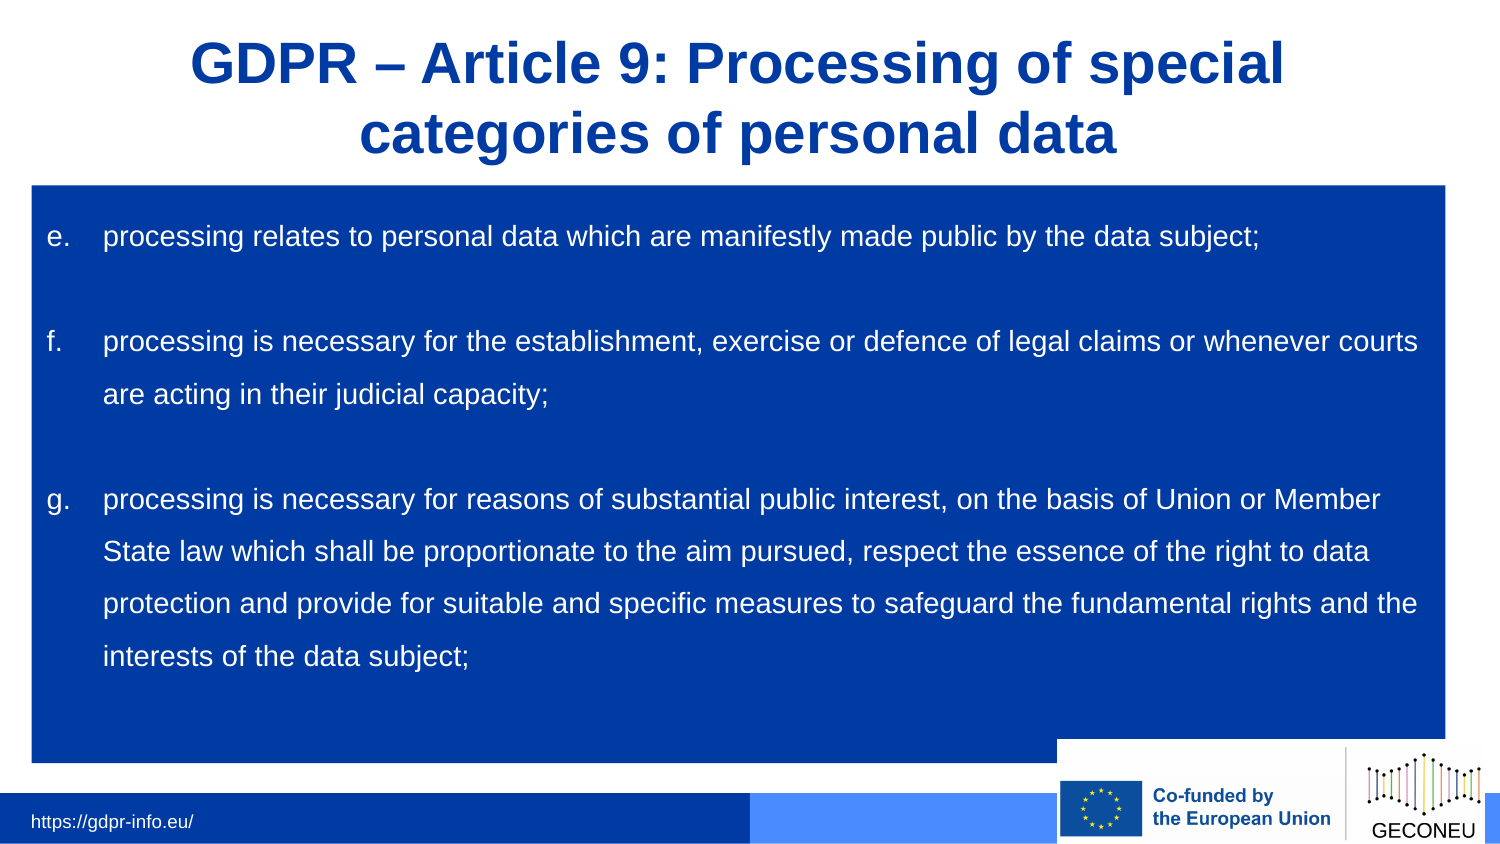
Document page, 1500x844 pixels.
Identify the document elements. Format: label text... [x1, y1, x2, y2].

list processing relates to personal data which are manifestly made public by the data subject; processing is necessary for the establishment, exercise or defence of legal claims or whenever courts are acting in their judicial capacity; processing is necessary for reasons of substantial public interest, on the basis of Union or Member State law which shall be proportionate to the aim pursued, respect the essence of the right to data protection and provide for suitable and specific measures to safeguard the fundamental rights and the interests of the data subject; [31, 185, 1446, 764]
title GDPR – Article 9: Processing of special categories of personal data [31, 10, 1446, 105]
text_box https://gdpr-info.eu/ [15, 802, 299, 840]
picture [1057, 739, 1485, 844]
